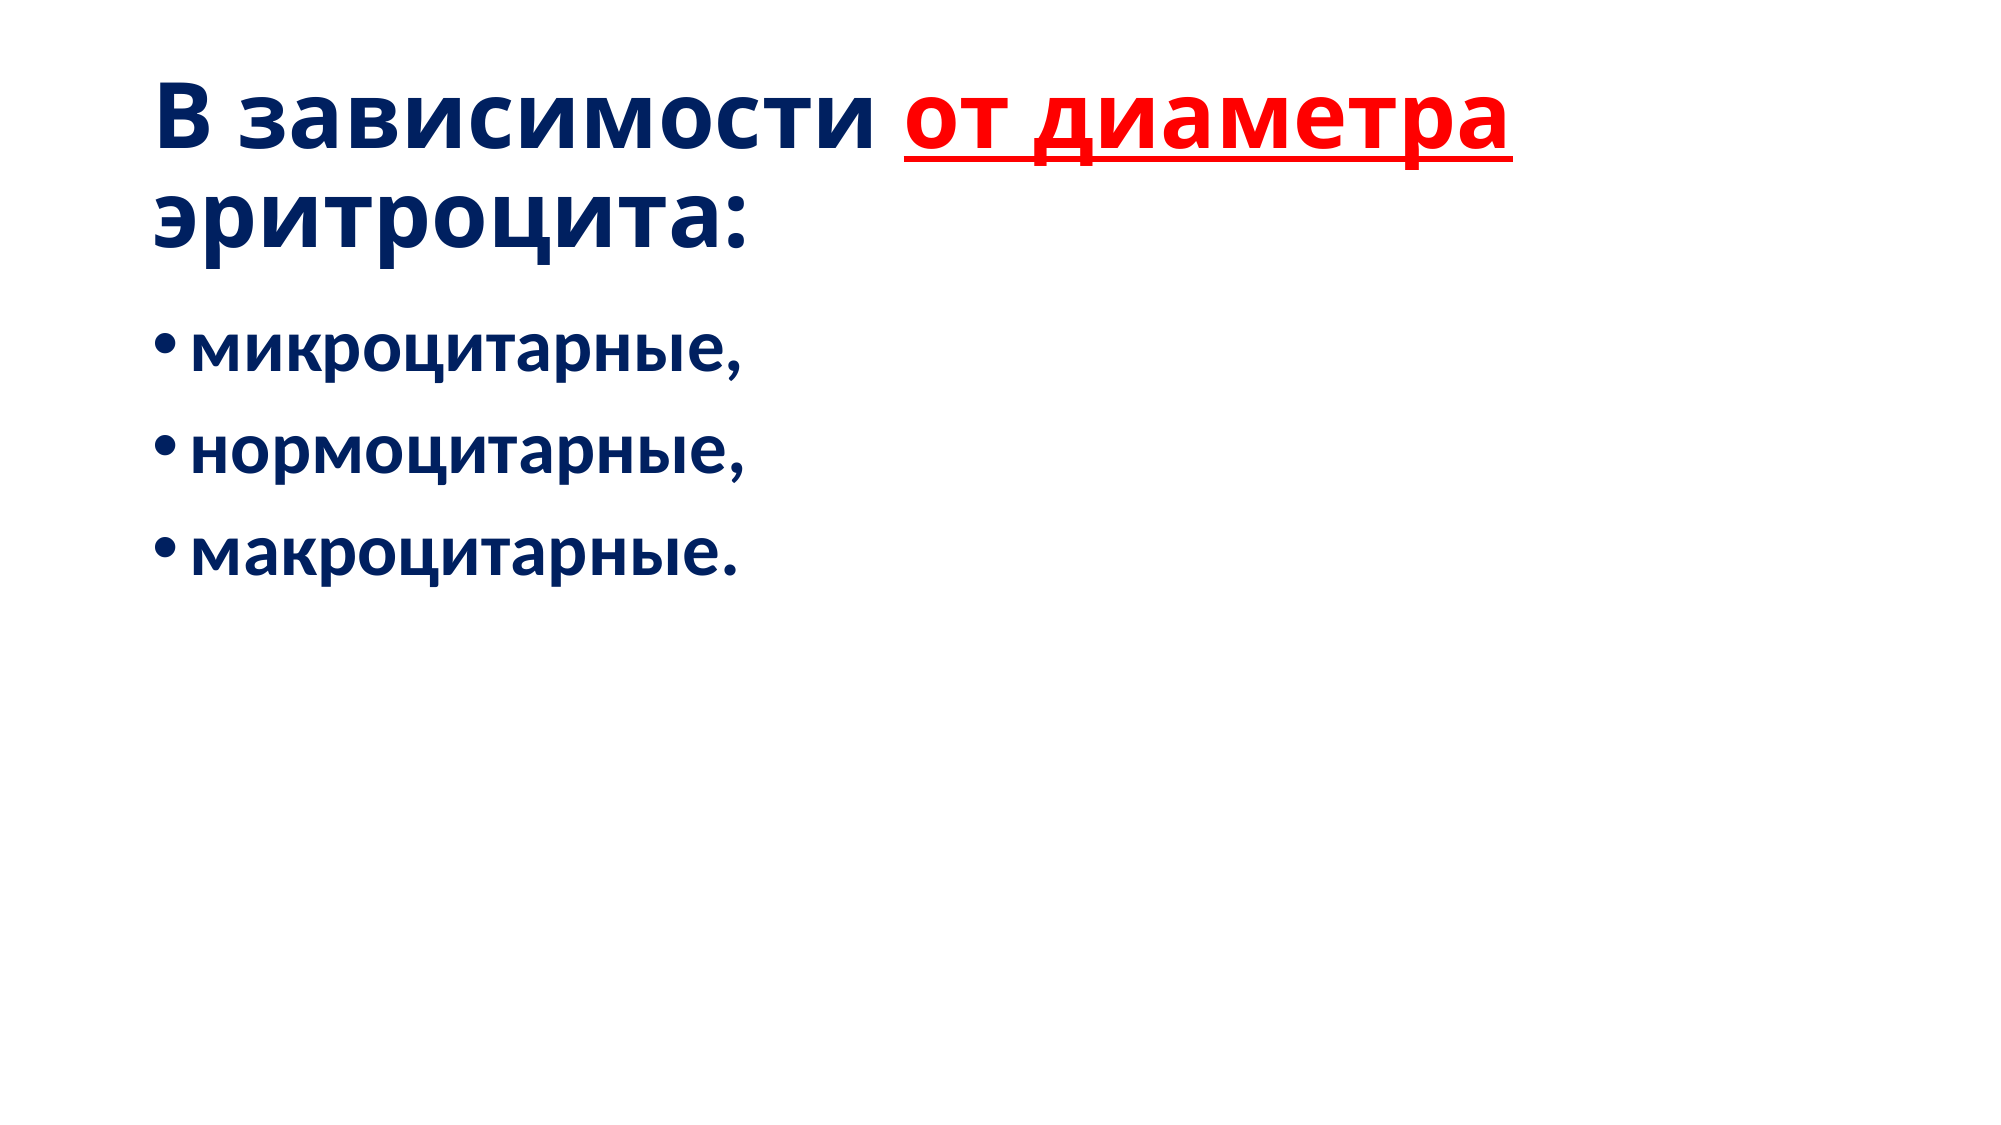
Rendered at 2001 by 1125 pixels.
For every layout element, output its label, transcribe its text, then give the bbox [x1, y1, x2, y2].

list микроцитарные, нормоцитарные, макроцитарные. [137, 299, 1863, 1014]
title В зависимости от диаметра эритроцита: [137, 59, 1863, 278]
